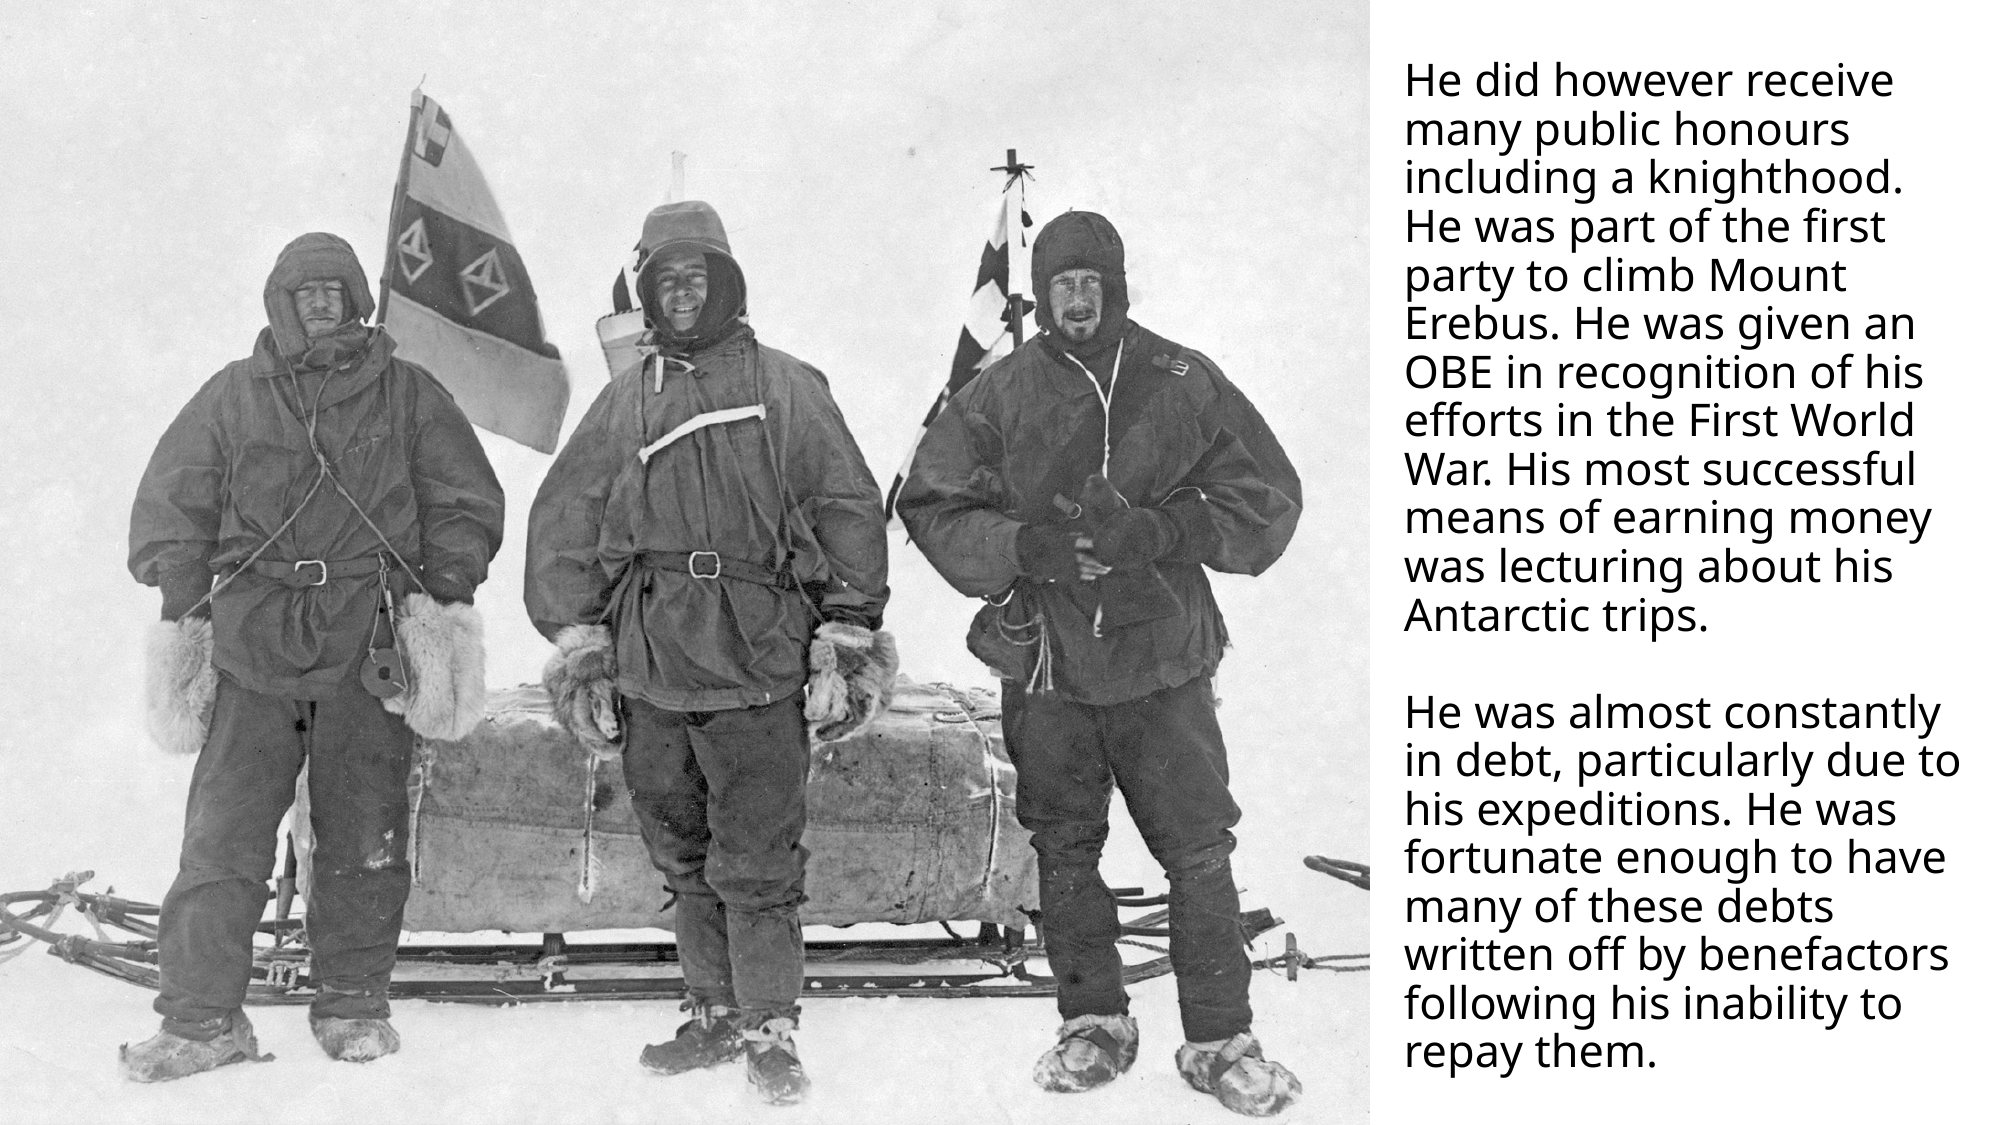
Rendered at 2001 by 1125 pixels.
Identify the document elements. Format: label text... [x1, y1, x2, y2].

picture [0, 0, 1370, 1125]
title He did however receive many public honours including a knighthood. He was part of the first party to climb Mount Erebus. He was given an OBE in recognition of his efforts in the First World War. His most successful means of earning money was lecturing about his Antarctic trips. He was almost constantly in debt, particularly due to his expeditions. He was fortunate enough to have many of these debts written off by benefactors following his inability to repay them. [1388, 0, 1985, 1093]
